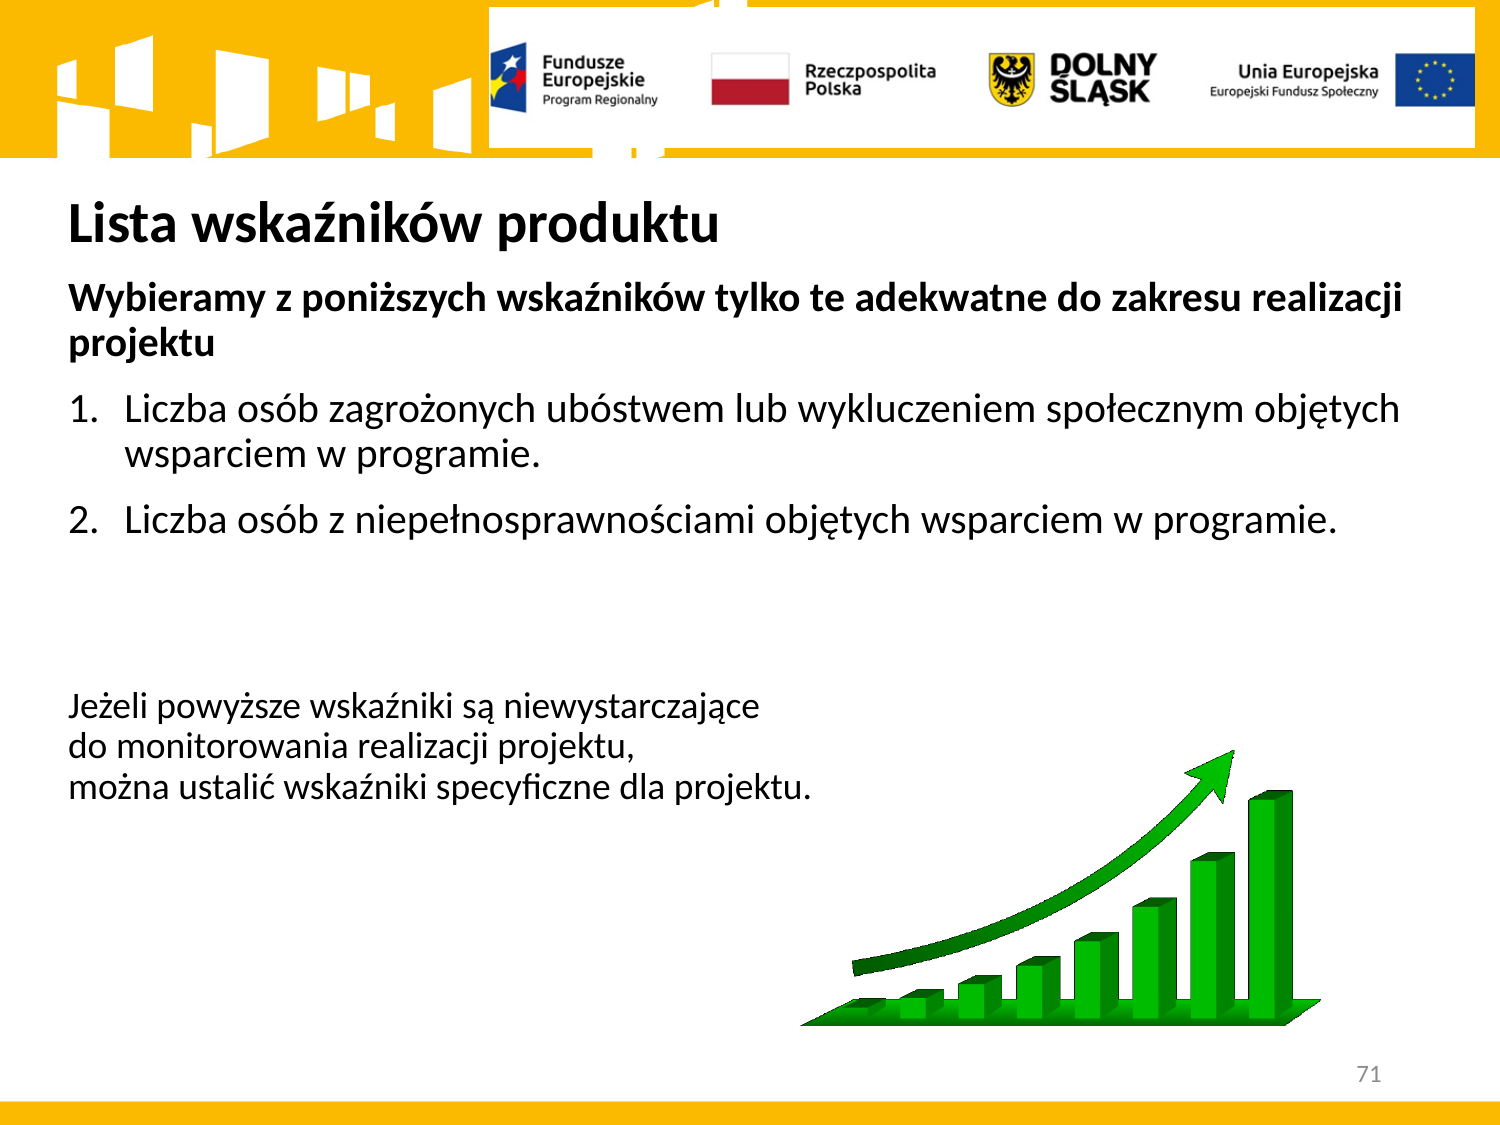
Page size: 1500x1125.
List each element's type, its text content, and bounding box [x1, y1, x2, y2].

slide_number 71 [1059, 1042, 1397, 1103]
picture [0, 0, 1500, 1125]
list Lista wskaźników produktu Wybieramy z poniższych wskaźników tylko te adekwatne do zakresu realizacji projektu Liczba osób zagrożonych ubóstwem lub wykluczeniem społecznym objętych wsparciem w programie. Liczba osób z niepełnosprawnościami objętych wsparciem w programie. Jeżeli powyższe wskaźniki są niewystarczające do monitorowania realizacji projektu, można ustalić wskaźniki specyficzne dla projektu. [52, 184, 1459, 834]
